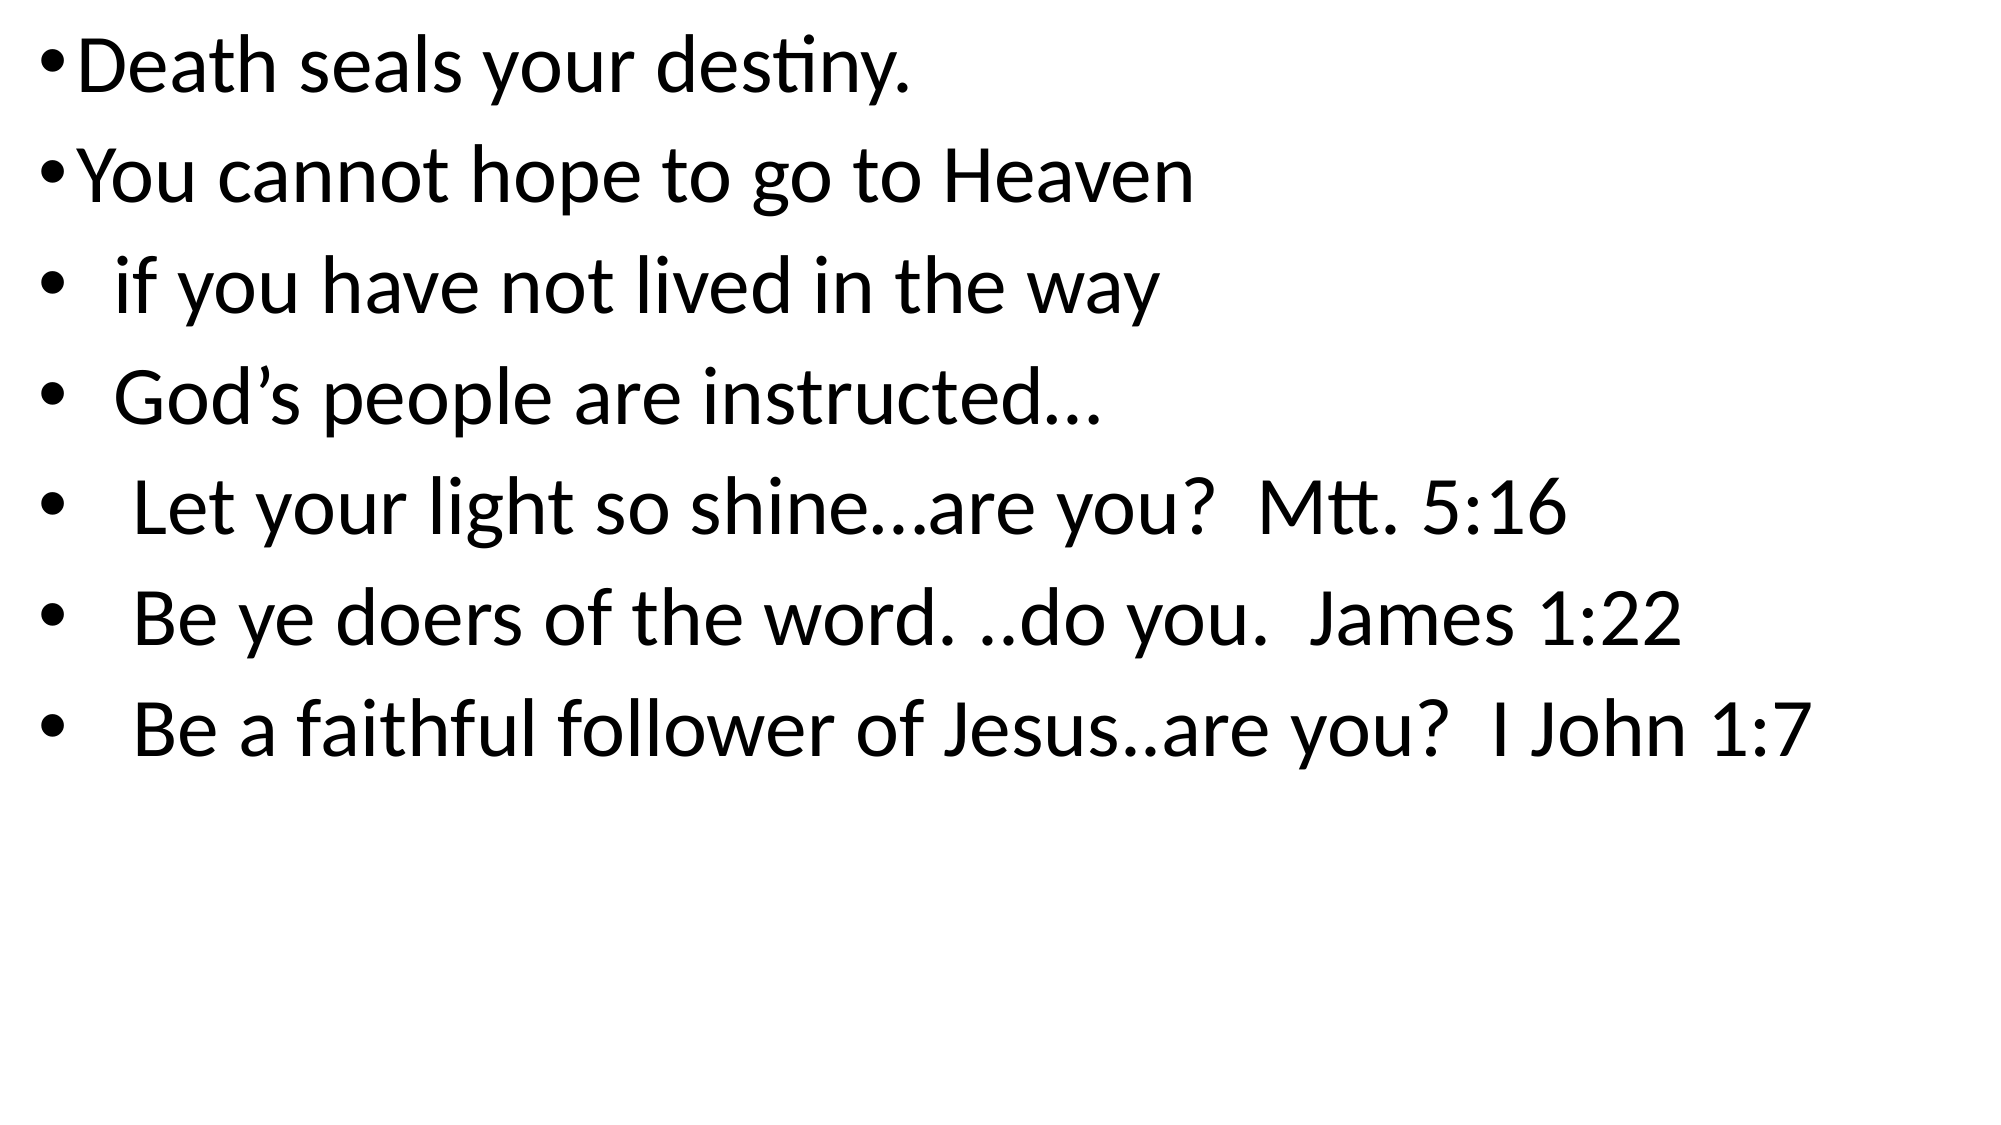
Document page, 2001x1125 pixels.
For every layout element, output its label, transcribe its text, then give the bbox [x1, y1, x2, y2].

list Death seals your destiny. You cannot hope to go to Heaven if you have not lived in the way God’s people are instructed… Let your light so shine…are you? Mtt. 5:16 Be ye doers of the word. ..do you. James 1:22 Be a faithful follower of Jesus..are you? I John 1:7 [23, 12, 1989, 1125]
